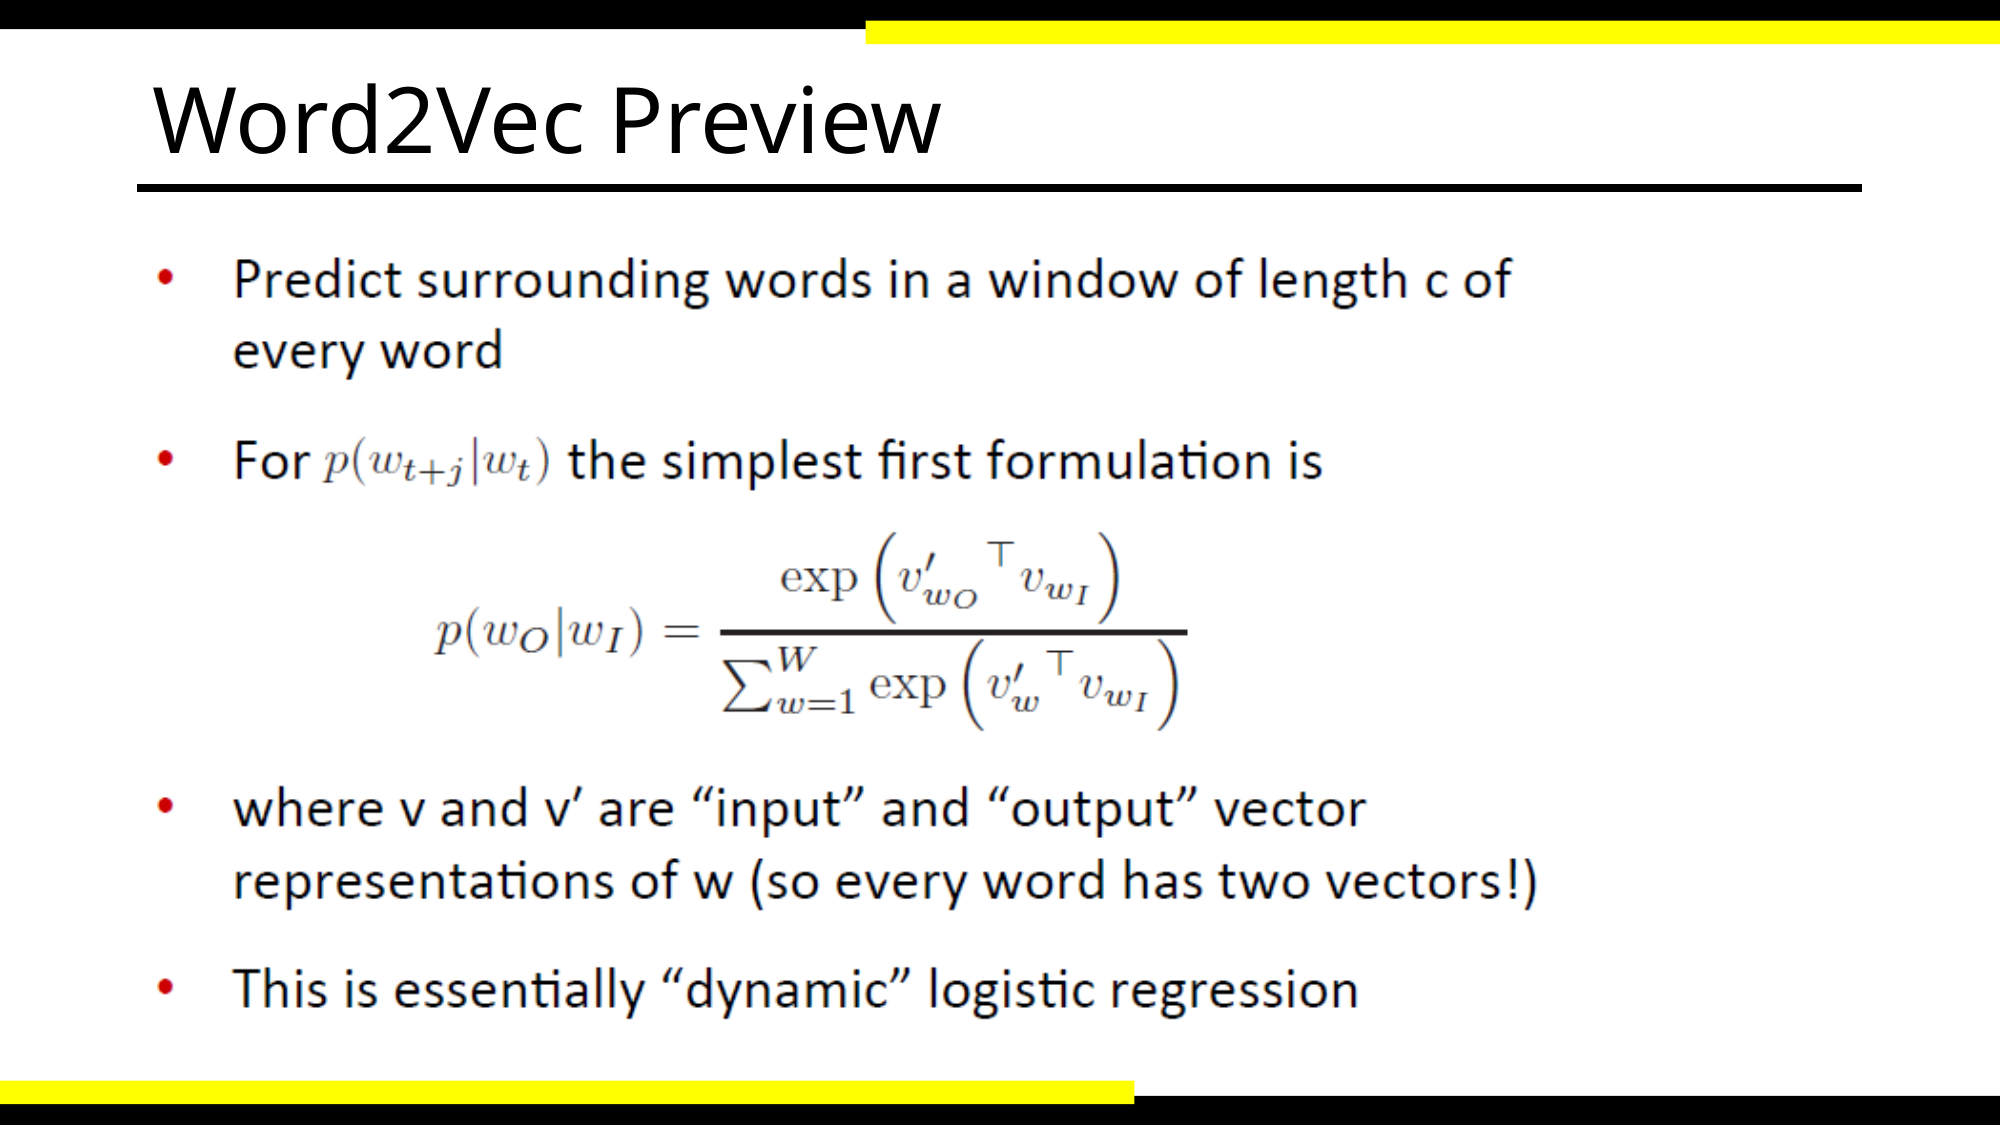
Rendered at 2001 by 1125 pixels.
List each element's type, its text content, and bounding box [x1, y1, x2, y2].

title Word2Vec Preview [137, 58, 1863, 189]
picture [137, 237, 1579, 1047]
